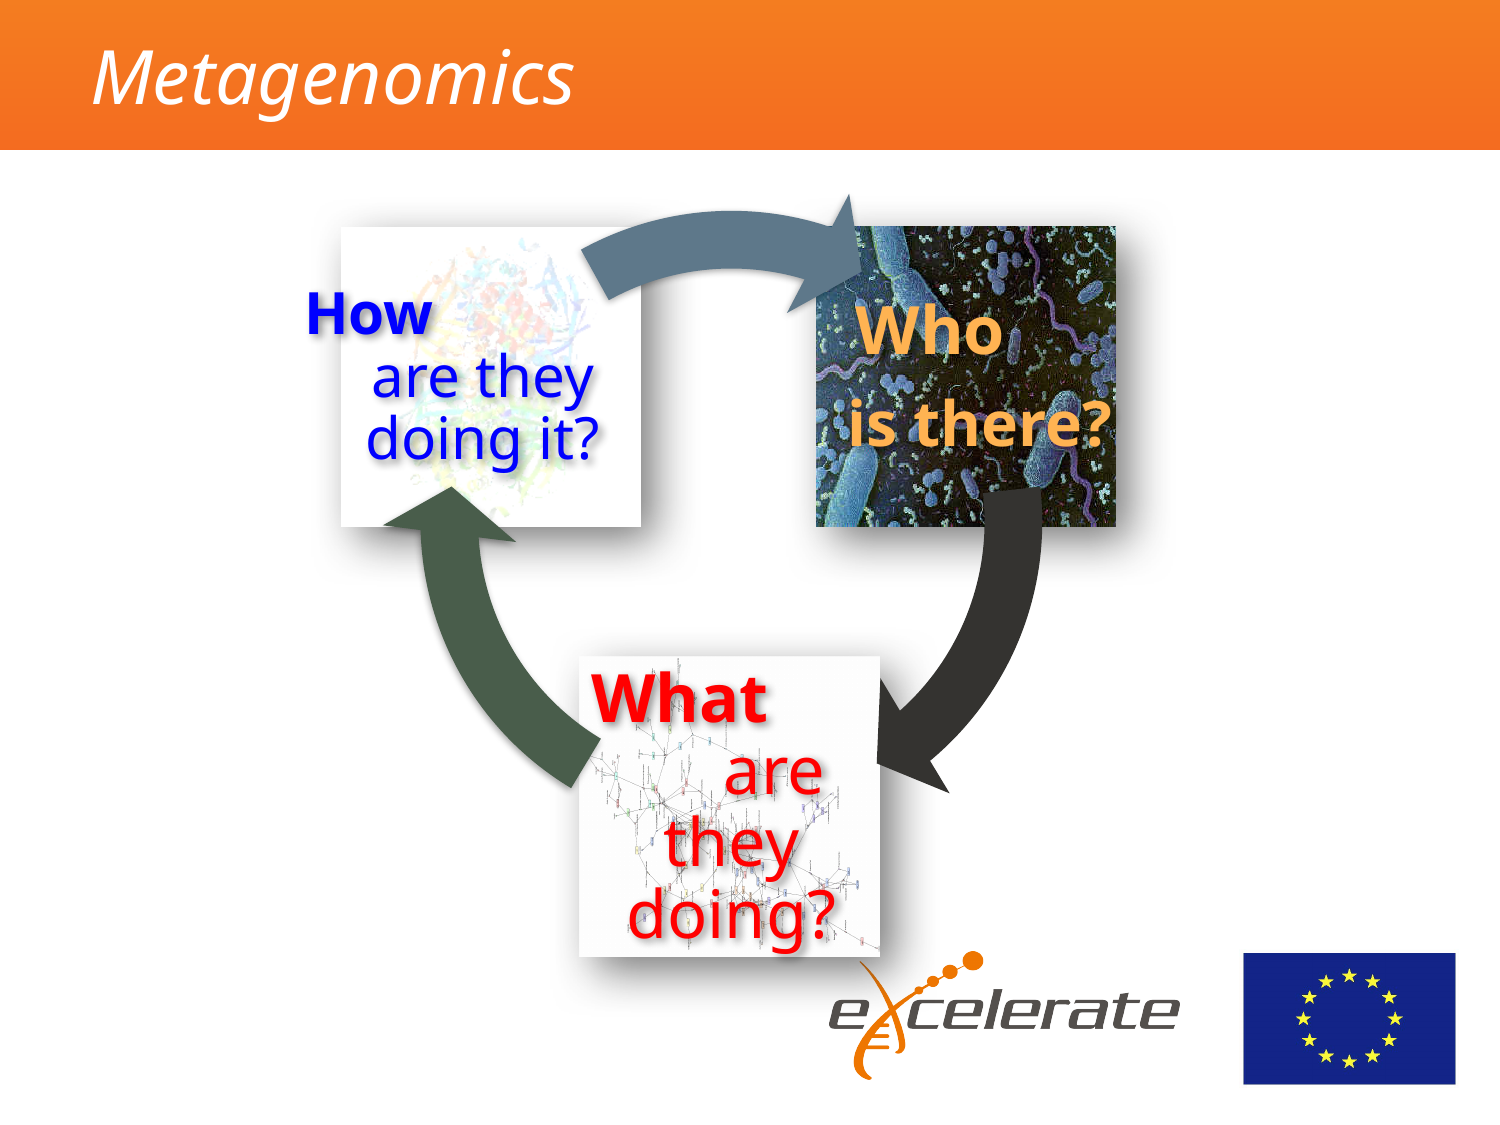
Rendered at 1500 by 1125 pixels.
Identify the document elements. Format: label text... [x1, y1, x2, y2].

title Metagenomics [75, 22, 1425, 128]
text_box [135, 172, 1290, 957]
picture [1239, 949, 1459, 1088]
picture [829, 957, 1180, 1080]
